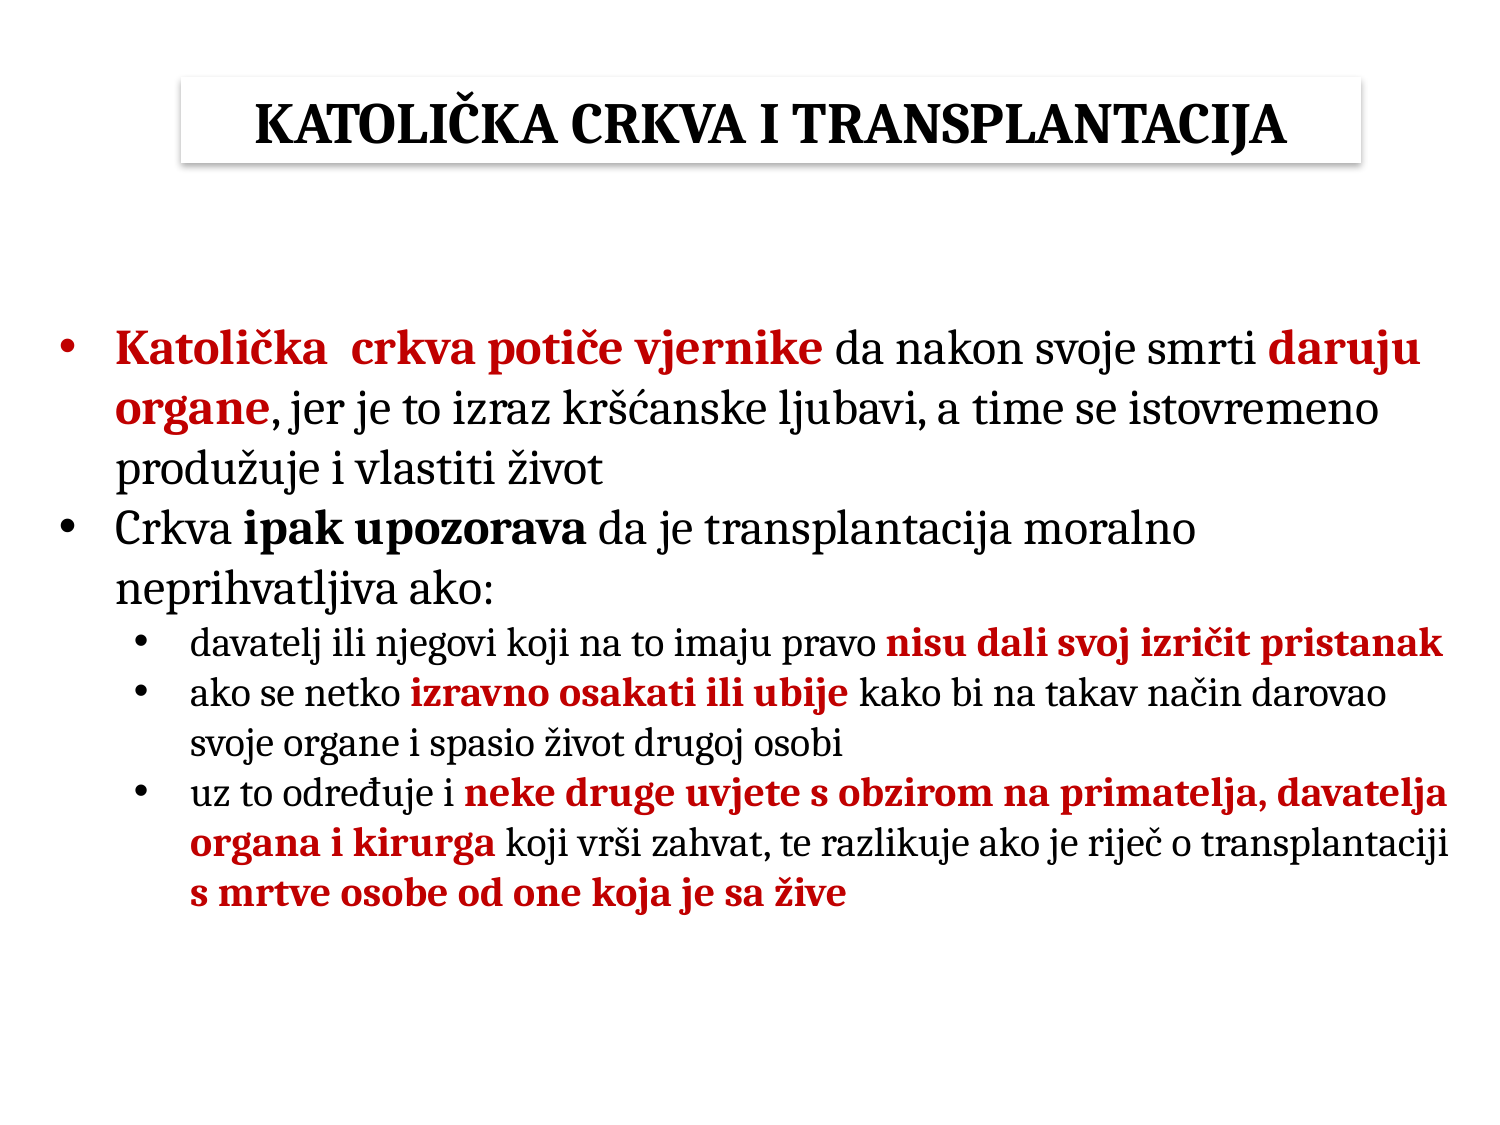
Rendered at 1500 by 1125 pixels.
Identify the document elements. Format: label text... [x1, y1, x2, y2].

text_box Katolička crkva potiče vjernike da nakon svoje smrti daruju organe, jer je to izraz kršćanske ljubavi, a time se istovremeno produžuje i vlastiti život Crkva ipak upozorava da je transplantacija moralno neprihvatljiva ako: davatelj ili njegovi koji na to imaju pravo nisu dali svoj izričit pristanak ako se netko izravno osakati ili ubije kako bi na takav način darovao svoje organe i spasio život drugoj osobi uz to određuje i neke druge uvjete s obzirom na primatelja, davatelja organa i kirurga koji vrši zahvat, te razlikuje ako je riječ o transplantaciji s mrtve osobe od one koja je sa žive [44, 307, 1473, 923]
text_box KATOLIČKA CRKVA I TRANSPLANTACIJA [181, 77, 1361, 163]
